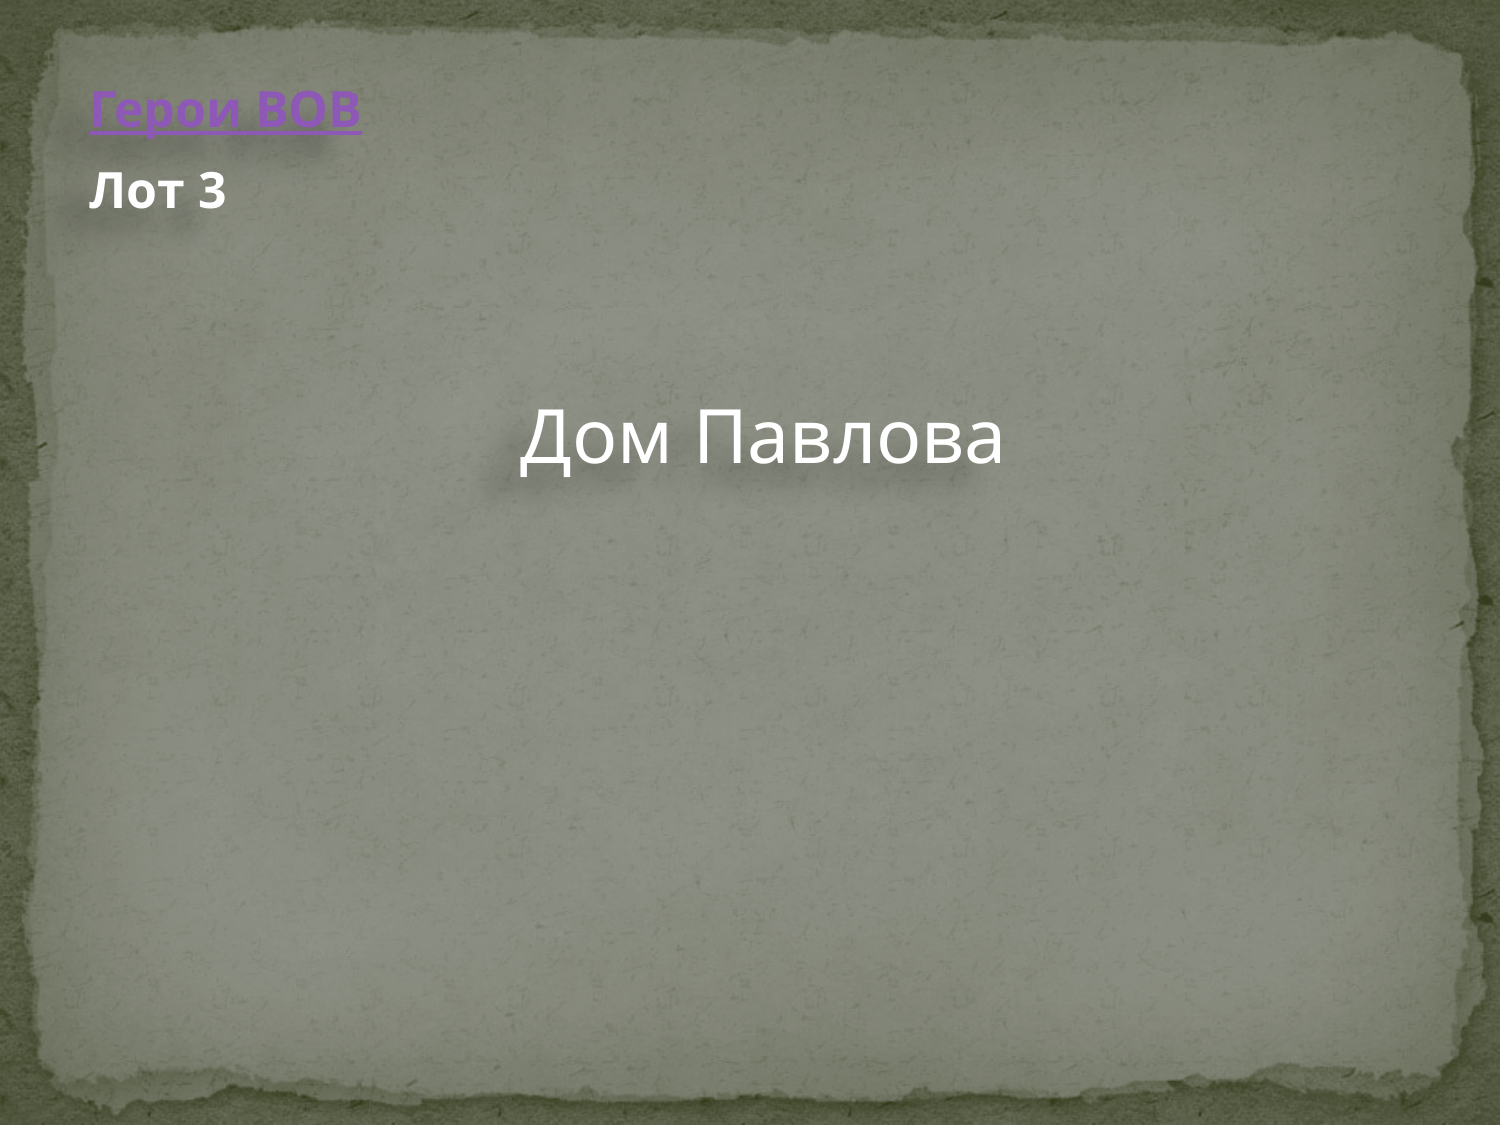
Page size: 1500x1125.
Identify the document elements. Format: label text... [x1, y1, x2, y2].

list Герои ВОВ Лот 3 Дом Павлова [75, 70, 1454, 1043]
